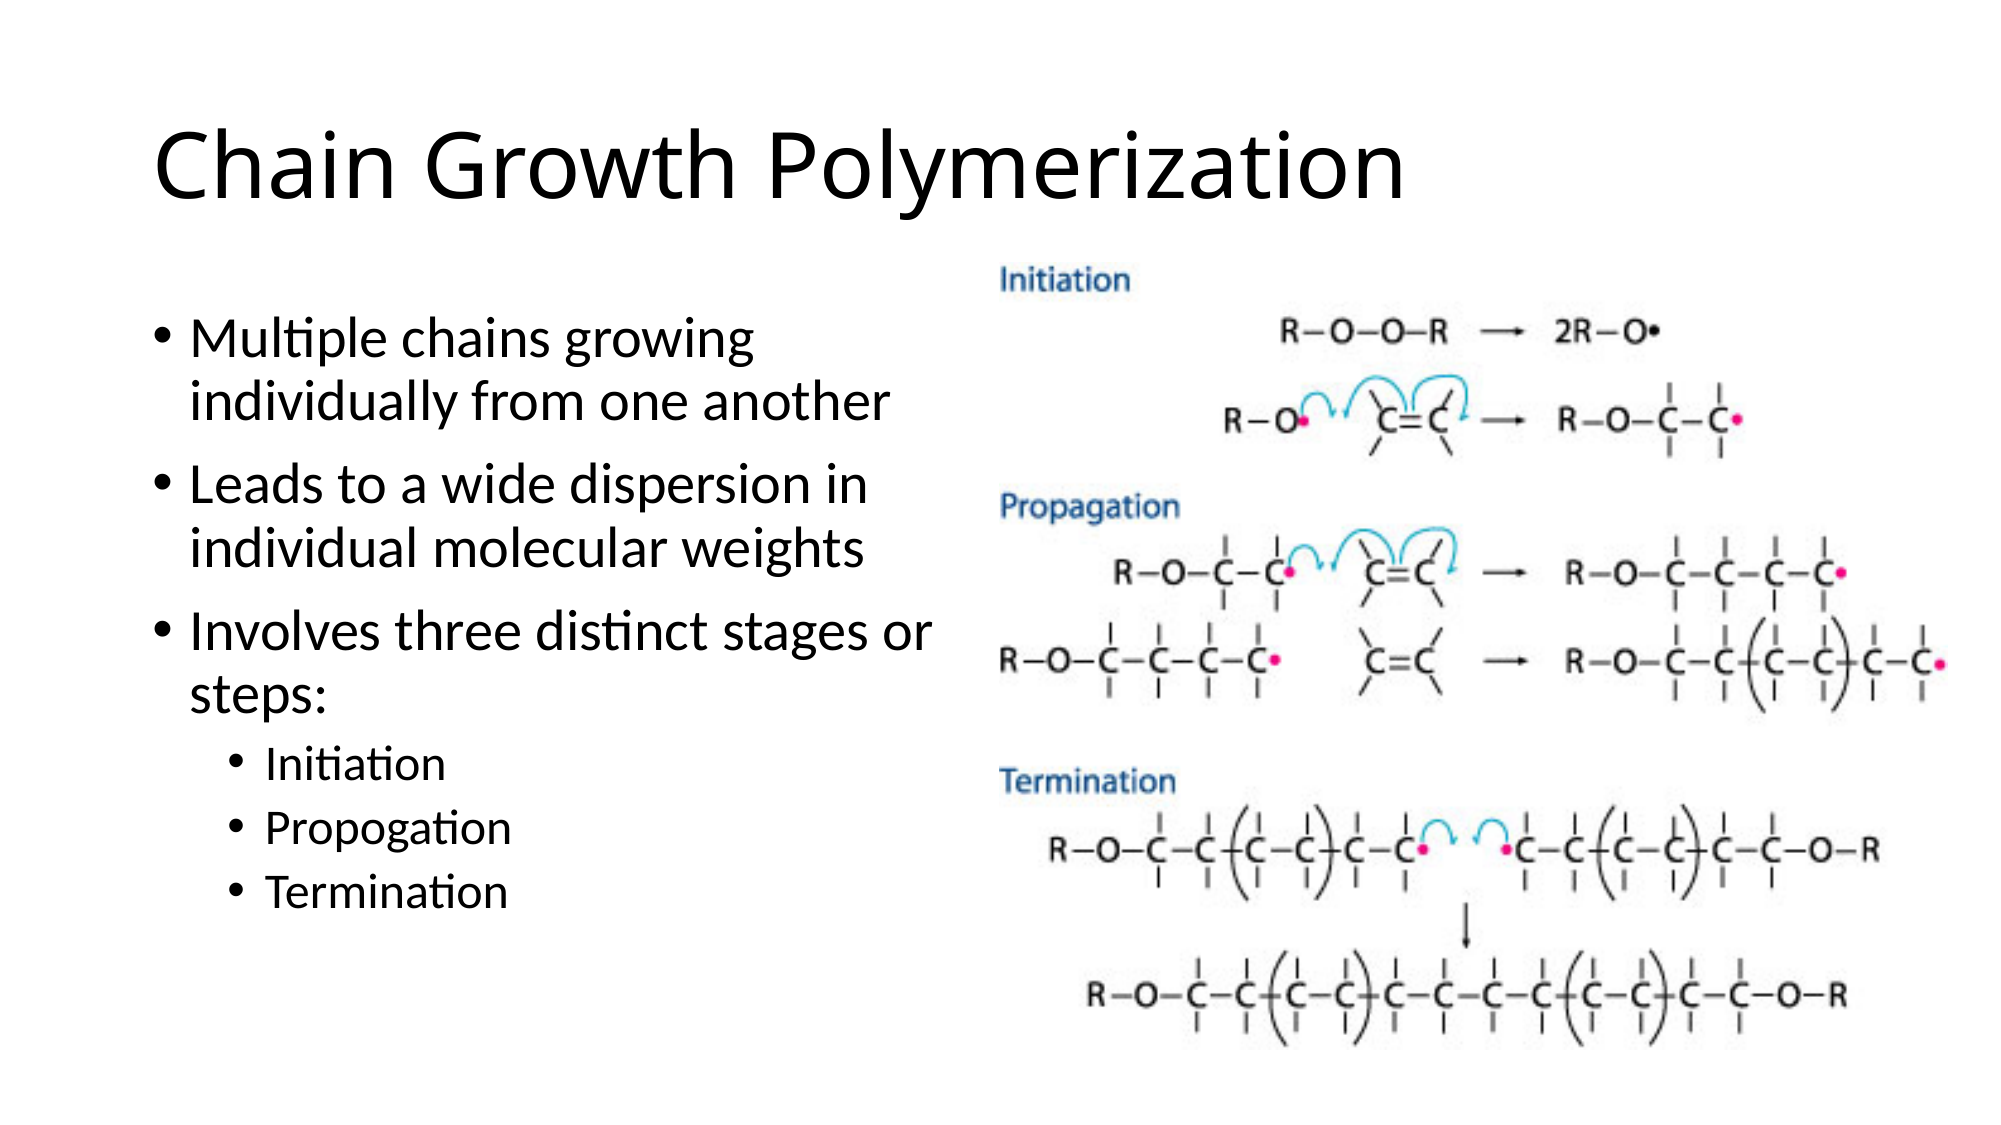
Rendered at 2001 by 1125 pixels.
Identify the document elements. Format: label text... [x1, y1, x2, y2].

list Multiple chains growing individually from one another Leads to a wide dispersion in individual molecular weights Involves three distinct stages or steps: Initiation Propogation Termination [137, 299, 980, 1014]
picture [999, 262, 1948, 1050]
title Chain Growth Polymerization [137, 59, 1863, 278]
